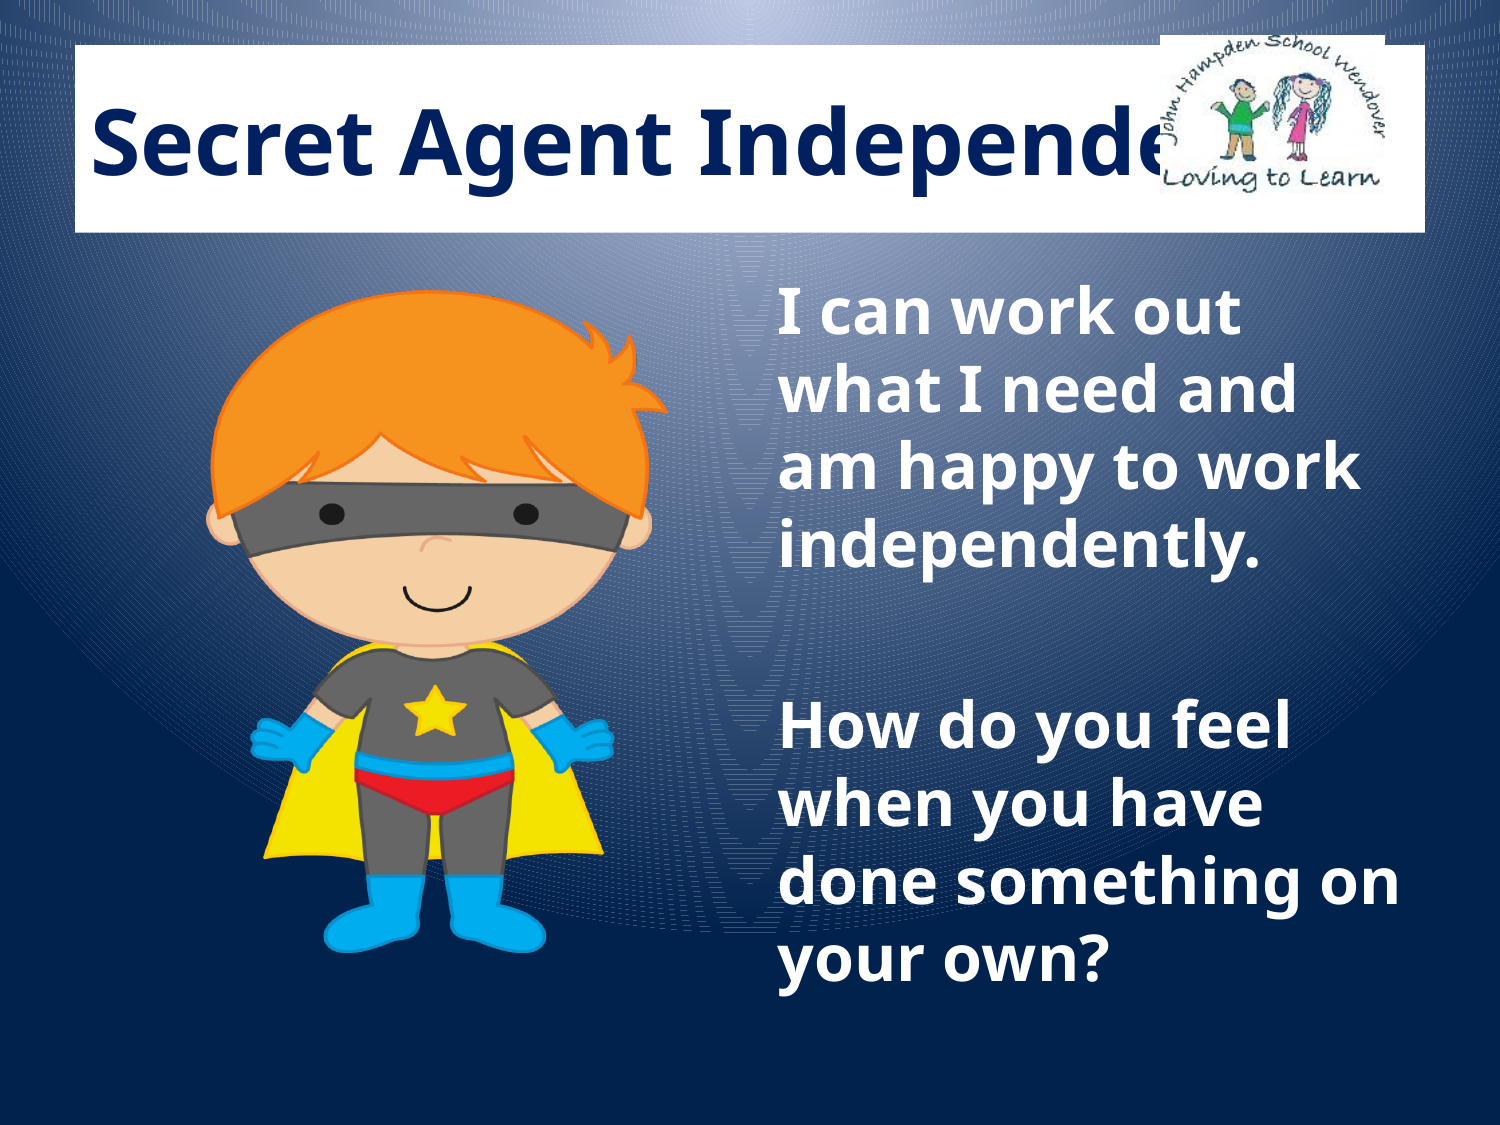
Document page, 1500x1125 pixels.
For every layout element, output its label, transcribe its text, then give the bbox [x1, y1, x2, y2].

list I can work out what I need and am happy to work independently. How do you feel when you have done something on your own? [762, 262, 1425, 1005]
picture [206, 290, 668, 953]
title Secret Agent Independence [75, 45, 1425, 233]
picture [1159, 34, 1386, 194]
